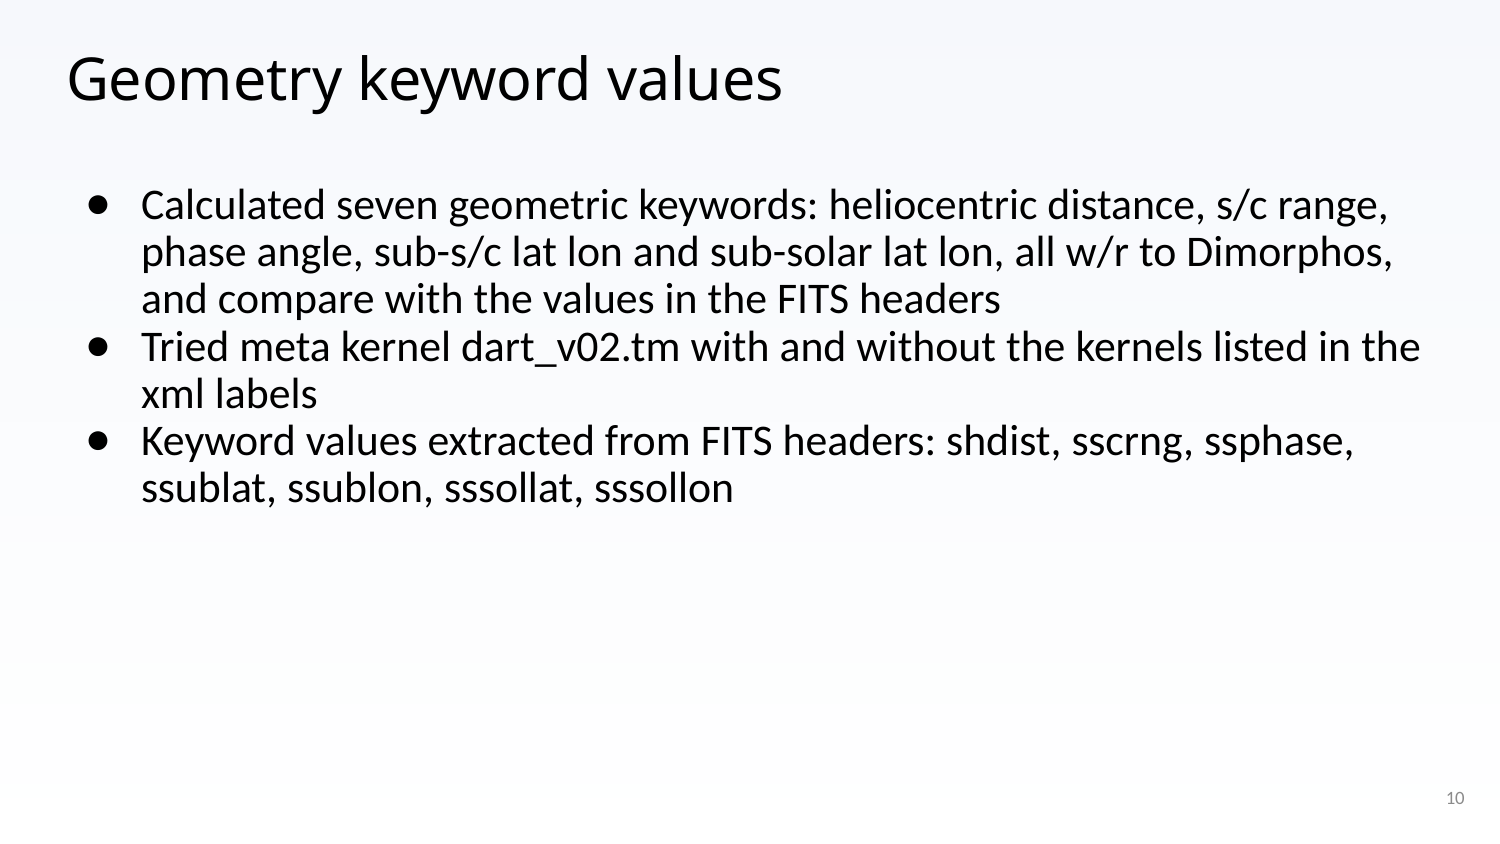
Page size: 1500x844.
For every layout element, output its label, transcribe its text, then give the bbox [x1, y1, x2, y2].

list Calculated seven geometric keywords: heliocentric distance, s/c range, phase angle, sub-s/c lat lon and sub-solar lat lon, all w/r to Dimorphos, and compare with the values in the FITS headers Tried meta kernel dart_v02.tm with and without the kernels listed in the xml labels Keyword values extracted from FITS headers: shdist, sscrng, ssphase, ssublat, ssublon, sssollat, sssollon [51, 166, 1458, 830]
title Geometry keyword values [51, 34, 1449, 129]
slide_number 10 [1389, 764, 1480, 830]
